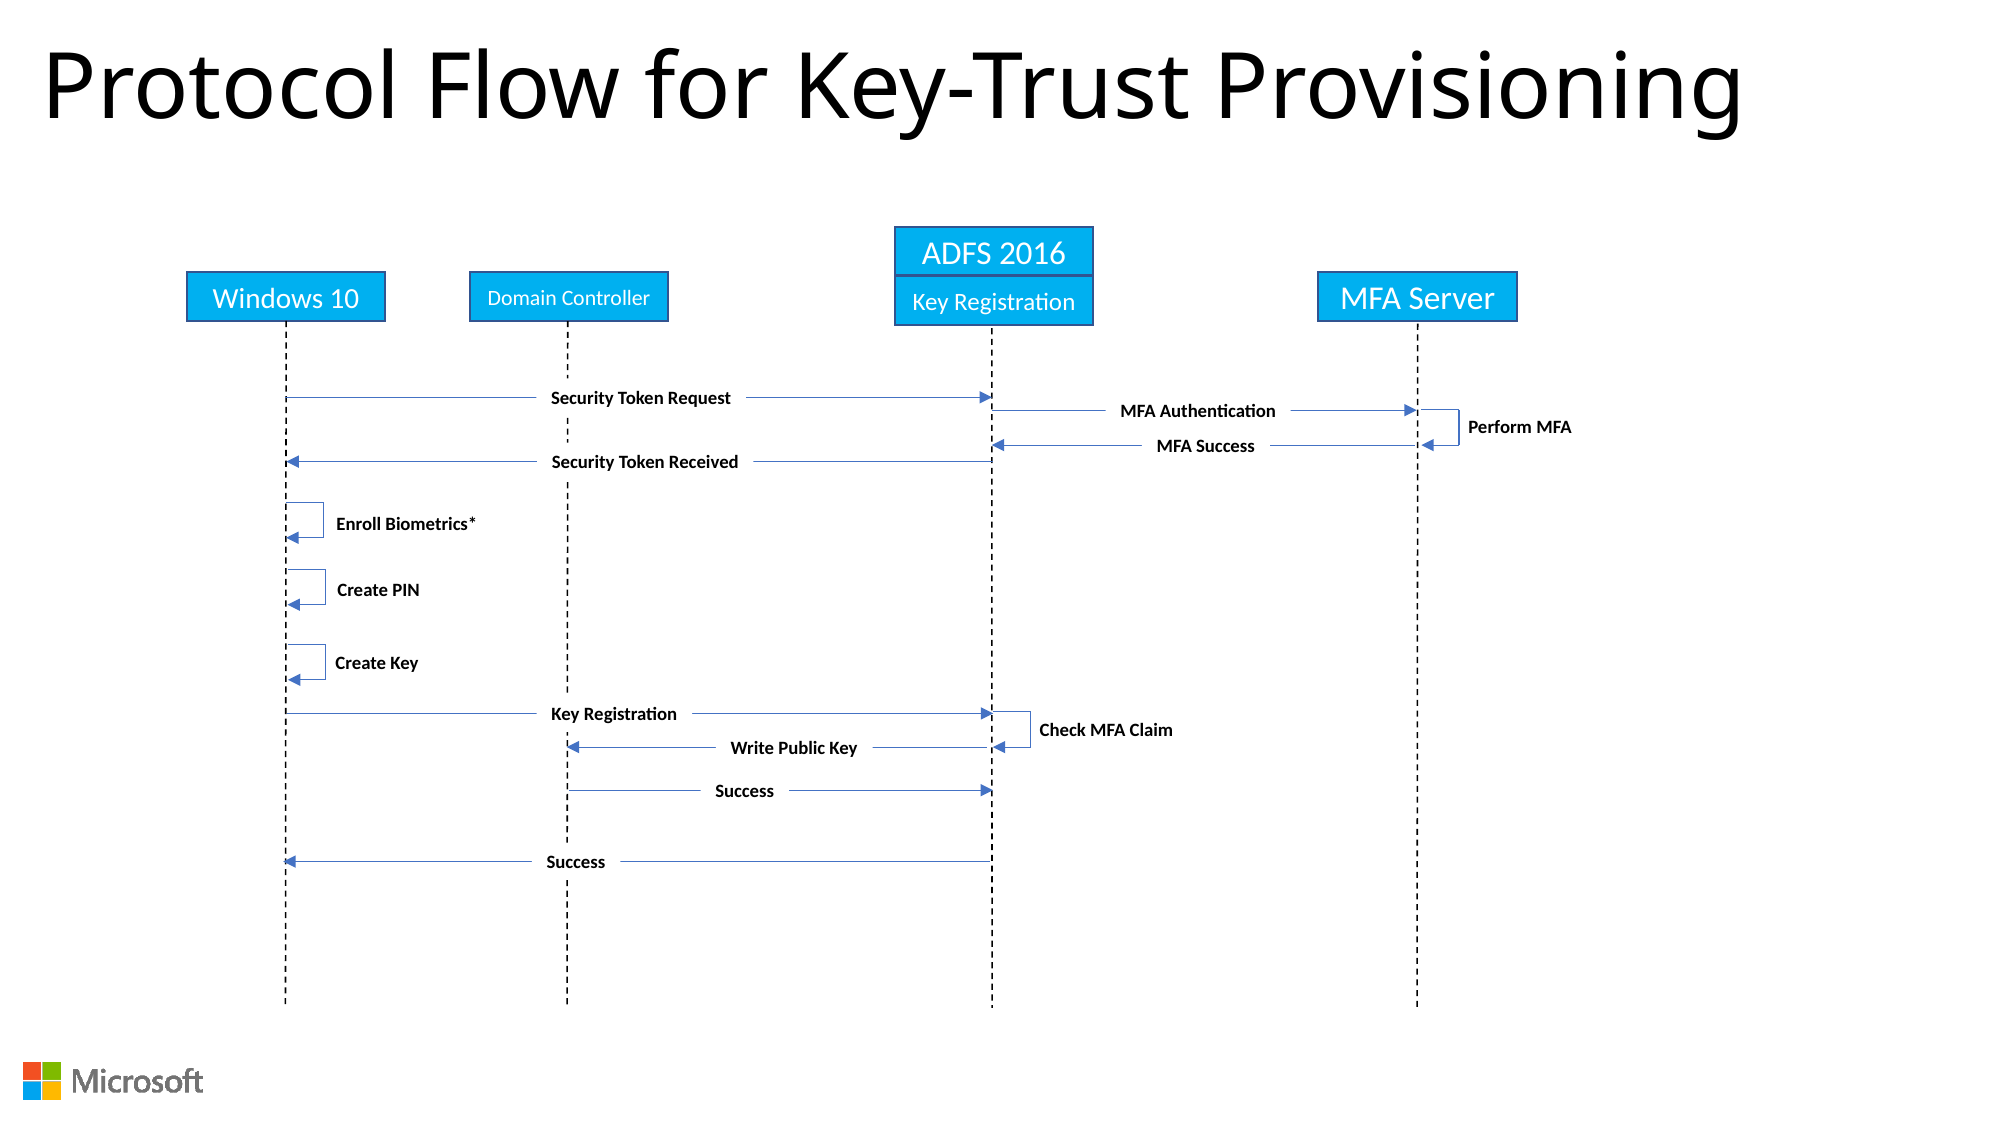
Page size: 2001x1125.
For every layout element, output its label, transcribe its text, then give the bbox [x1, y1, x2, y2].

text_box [991, 391, 1417, 430]
text_box MFA Server [1317, 271, 1518, 322]
text_box Check MFA Claim [1024, 710, 1189, 748]
text_box Domain Controller [469, 271, 669, 322]
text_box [286, 694, 994, 733]
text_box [991, 426, 1416, 465]
text_box Windows 10 [186, 271, 386, 322]
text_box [287, 644, 326, 680]
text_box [992, 711, 1031, 748]
text_box Create Key [320, 643, 434, 681]
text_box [566, 728, 988, 766]
text_box ADFS 2016 [894, 226, 1094, 276]
text_box Key Registration [894, 276, 1094, 326]
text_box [285, 378, 993, 417]
title Protocol Flow for Key-Trust Provisioning [26, 24, 1970, 153]
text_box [286, 442, 993, 481]
picture [0, 1023, 241, 1125]
text_box Perform MFA [1453, 407, 1587, 445]
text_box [569, 771, 993, 810]
text_box Create PIN [322, 570, 435, 608]
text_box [286, 502, 324, 538]
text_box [283, 842, 990, 881]
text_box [1421, 409, 1459, 446]
text_box Enroll Biometrics* [321, 504, 493, 542]
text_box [287, 569, 326, 605]
